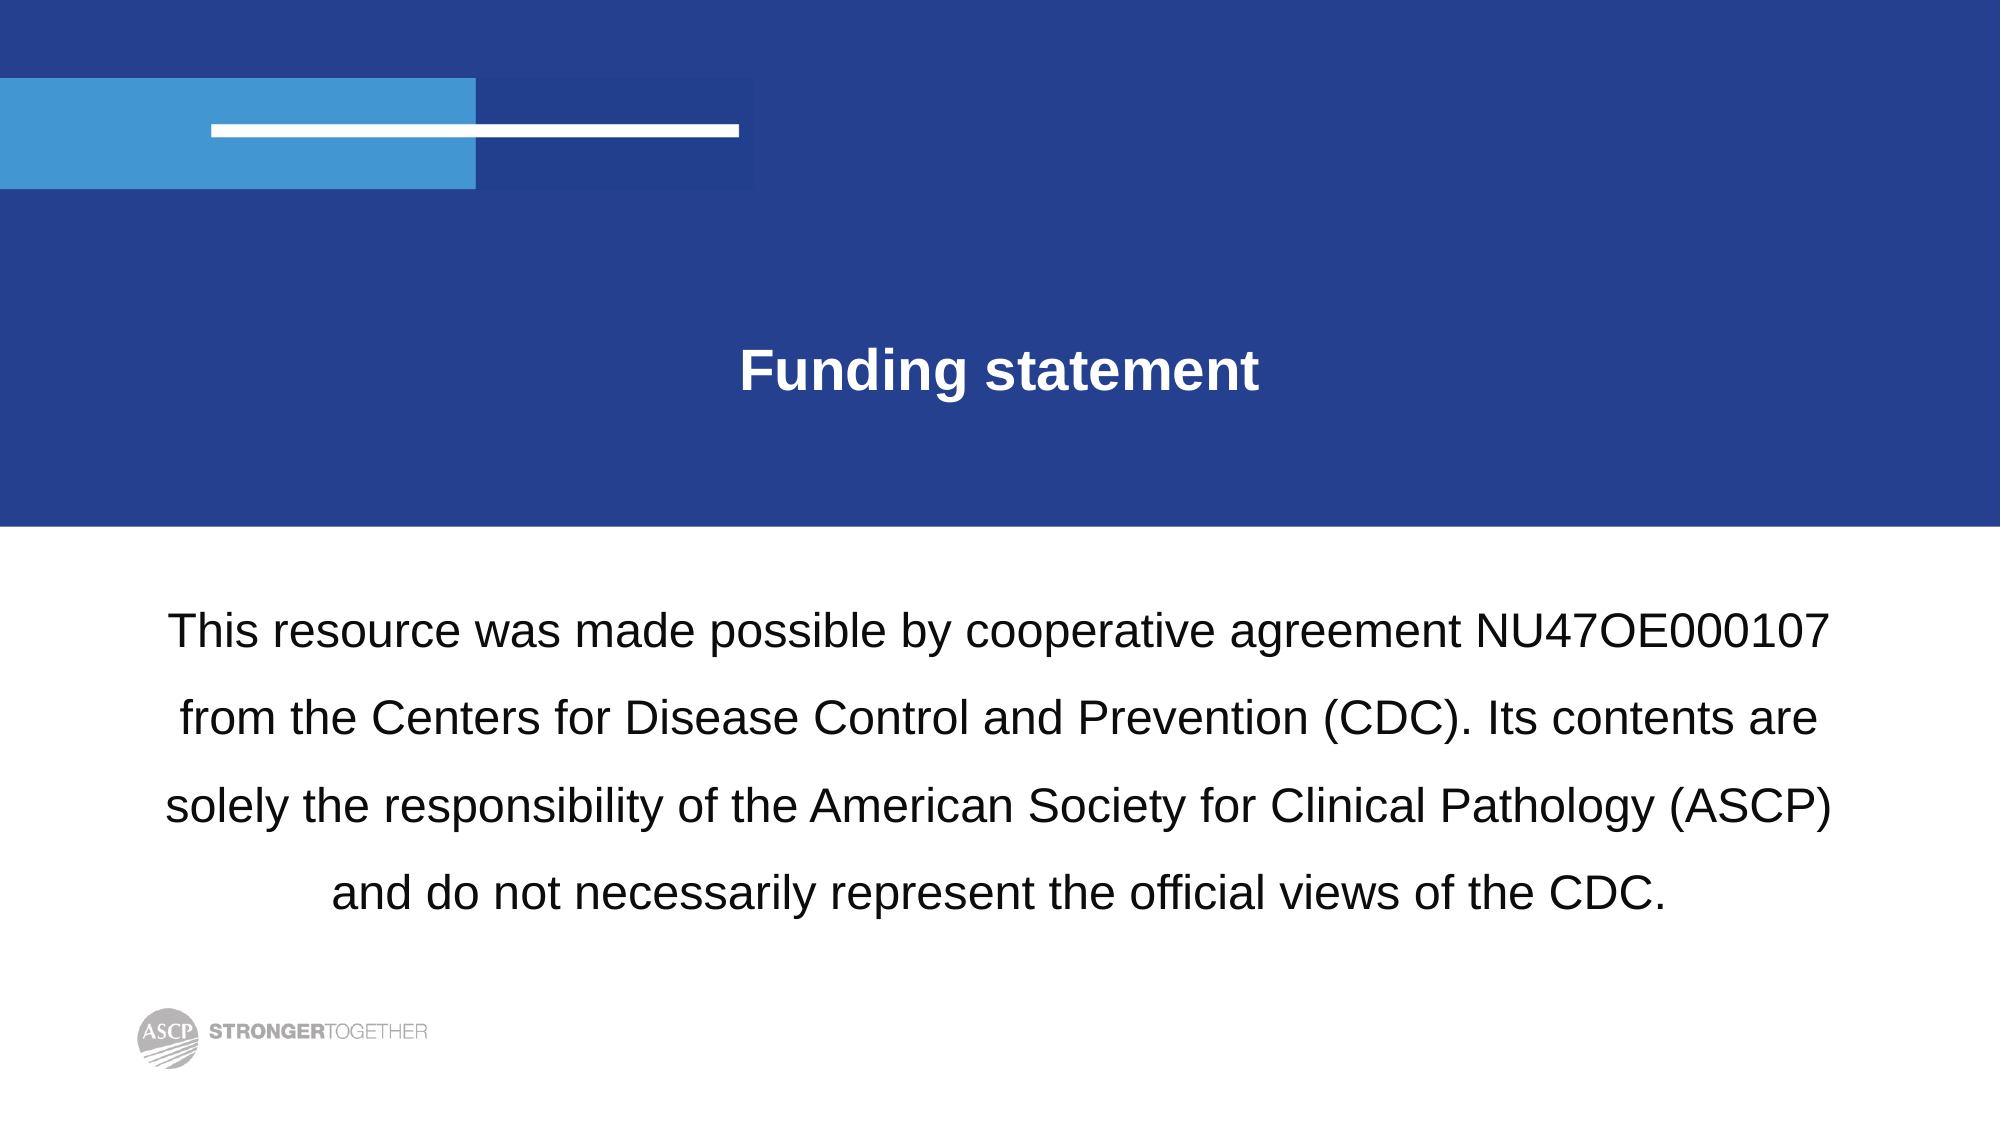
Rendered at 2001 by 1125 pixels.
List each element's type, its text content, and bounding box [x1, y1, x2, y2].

picture [0, 78, 754, 190]
title Funding statement [137, 263, 1863, 481]
list This resource was made possible by cooperative agreement NU47OE000107 from the Centers for Disease Control and Prevention (CDC). Its contents are solely the responsibility of the American Society for Clinical Pathology (ASCP) and do not necessarily represent the official views of the CDC. [137, 562, 1863, 942]
picture [137, 1008, 427, 1069]
